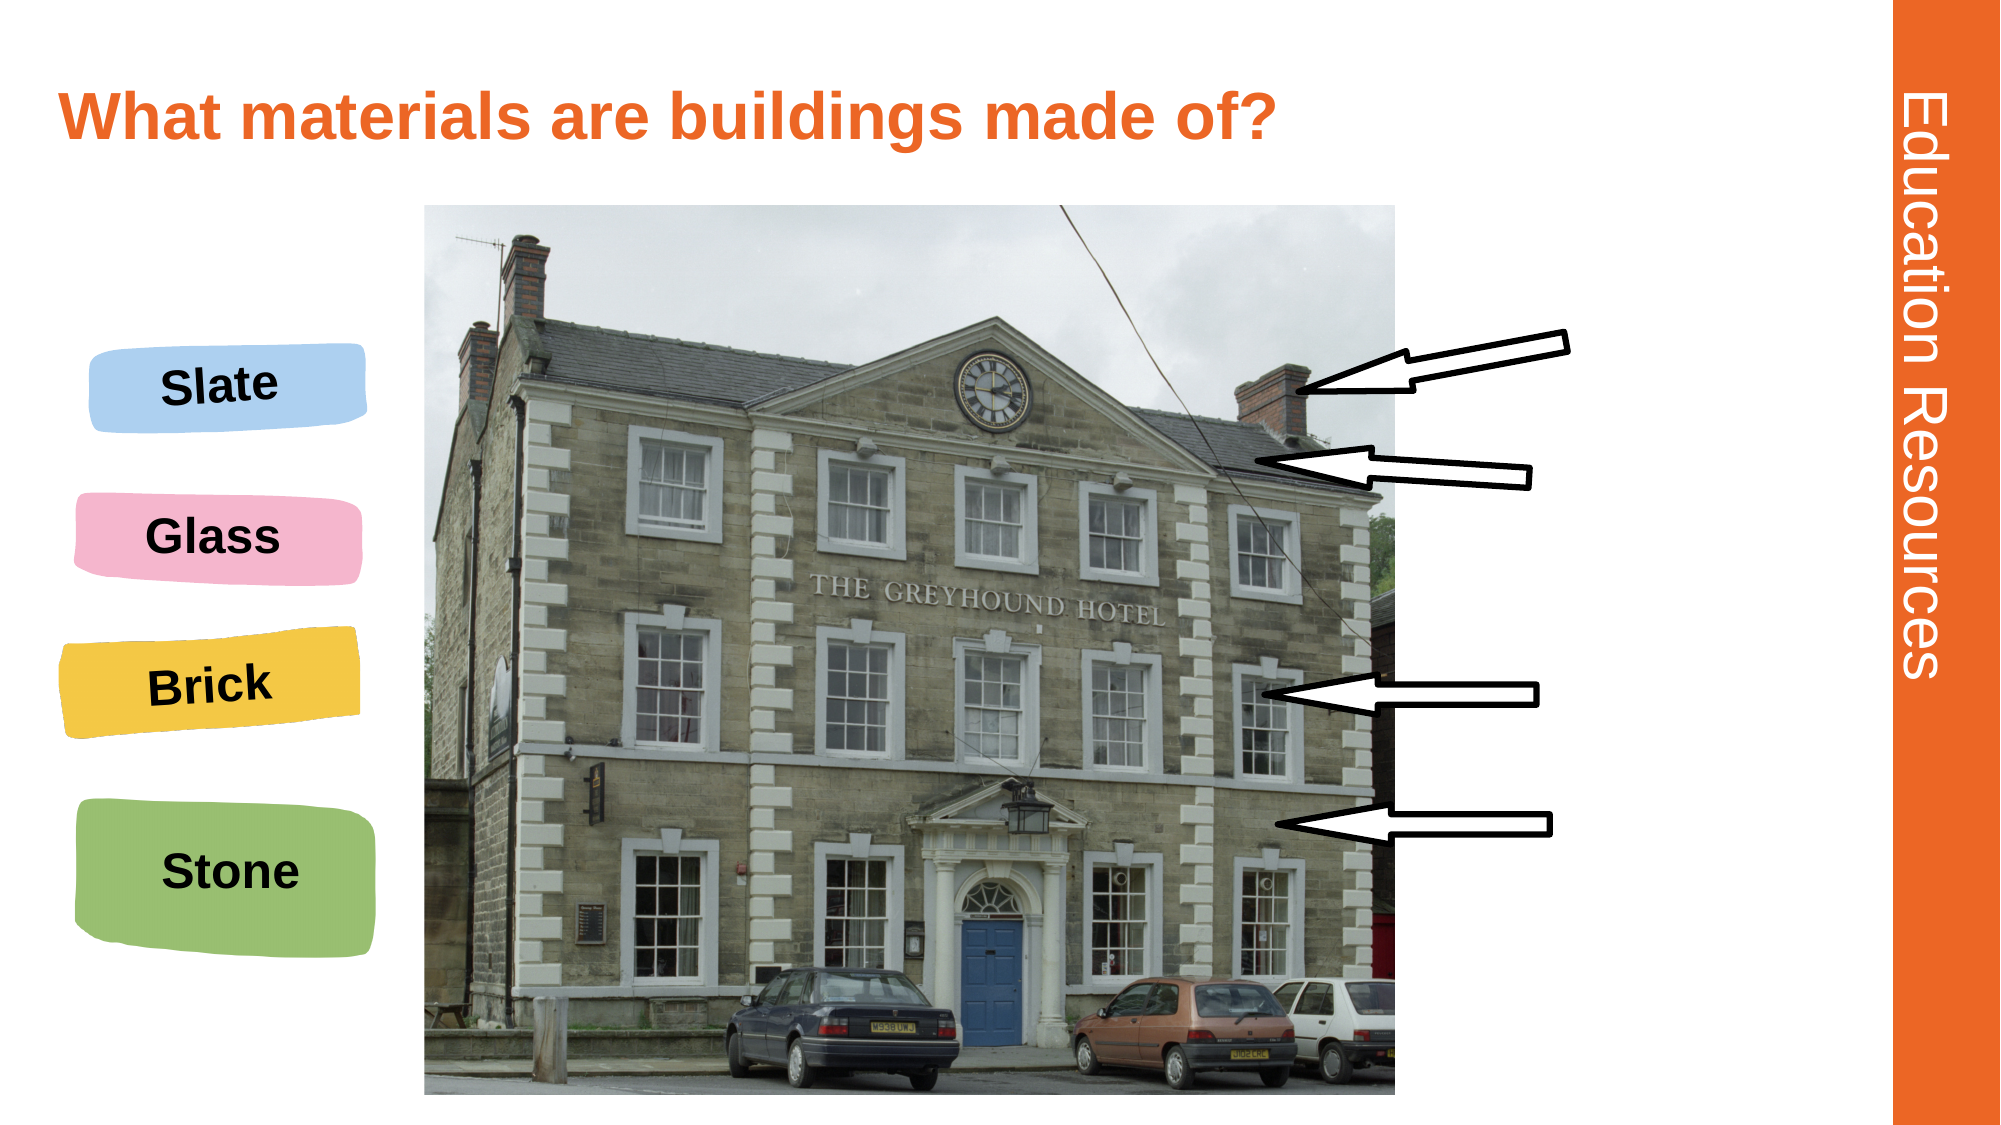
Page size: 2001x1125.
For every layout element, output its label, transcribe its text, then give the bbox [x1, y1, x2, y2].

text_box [58, 626, 361, 739]
title What materials are buildings made of? 1 [58, 59, 1863, 177]
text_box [74, 798, 376, 958]
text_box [73, 492, 363, 586]
picture [424, 205, 1395, 1095]
text_box [1395, 458, 1531, 489]
text_box [1395, 330, 1569, 392]
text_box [88, 343, 368, 434]
text_box [1395, 683, 1538, 706]
text_box [1395, 813, 1551, 836]
